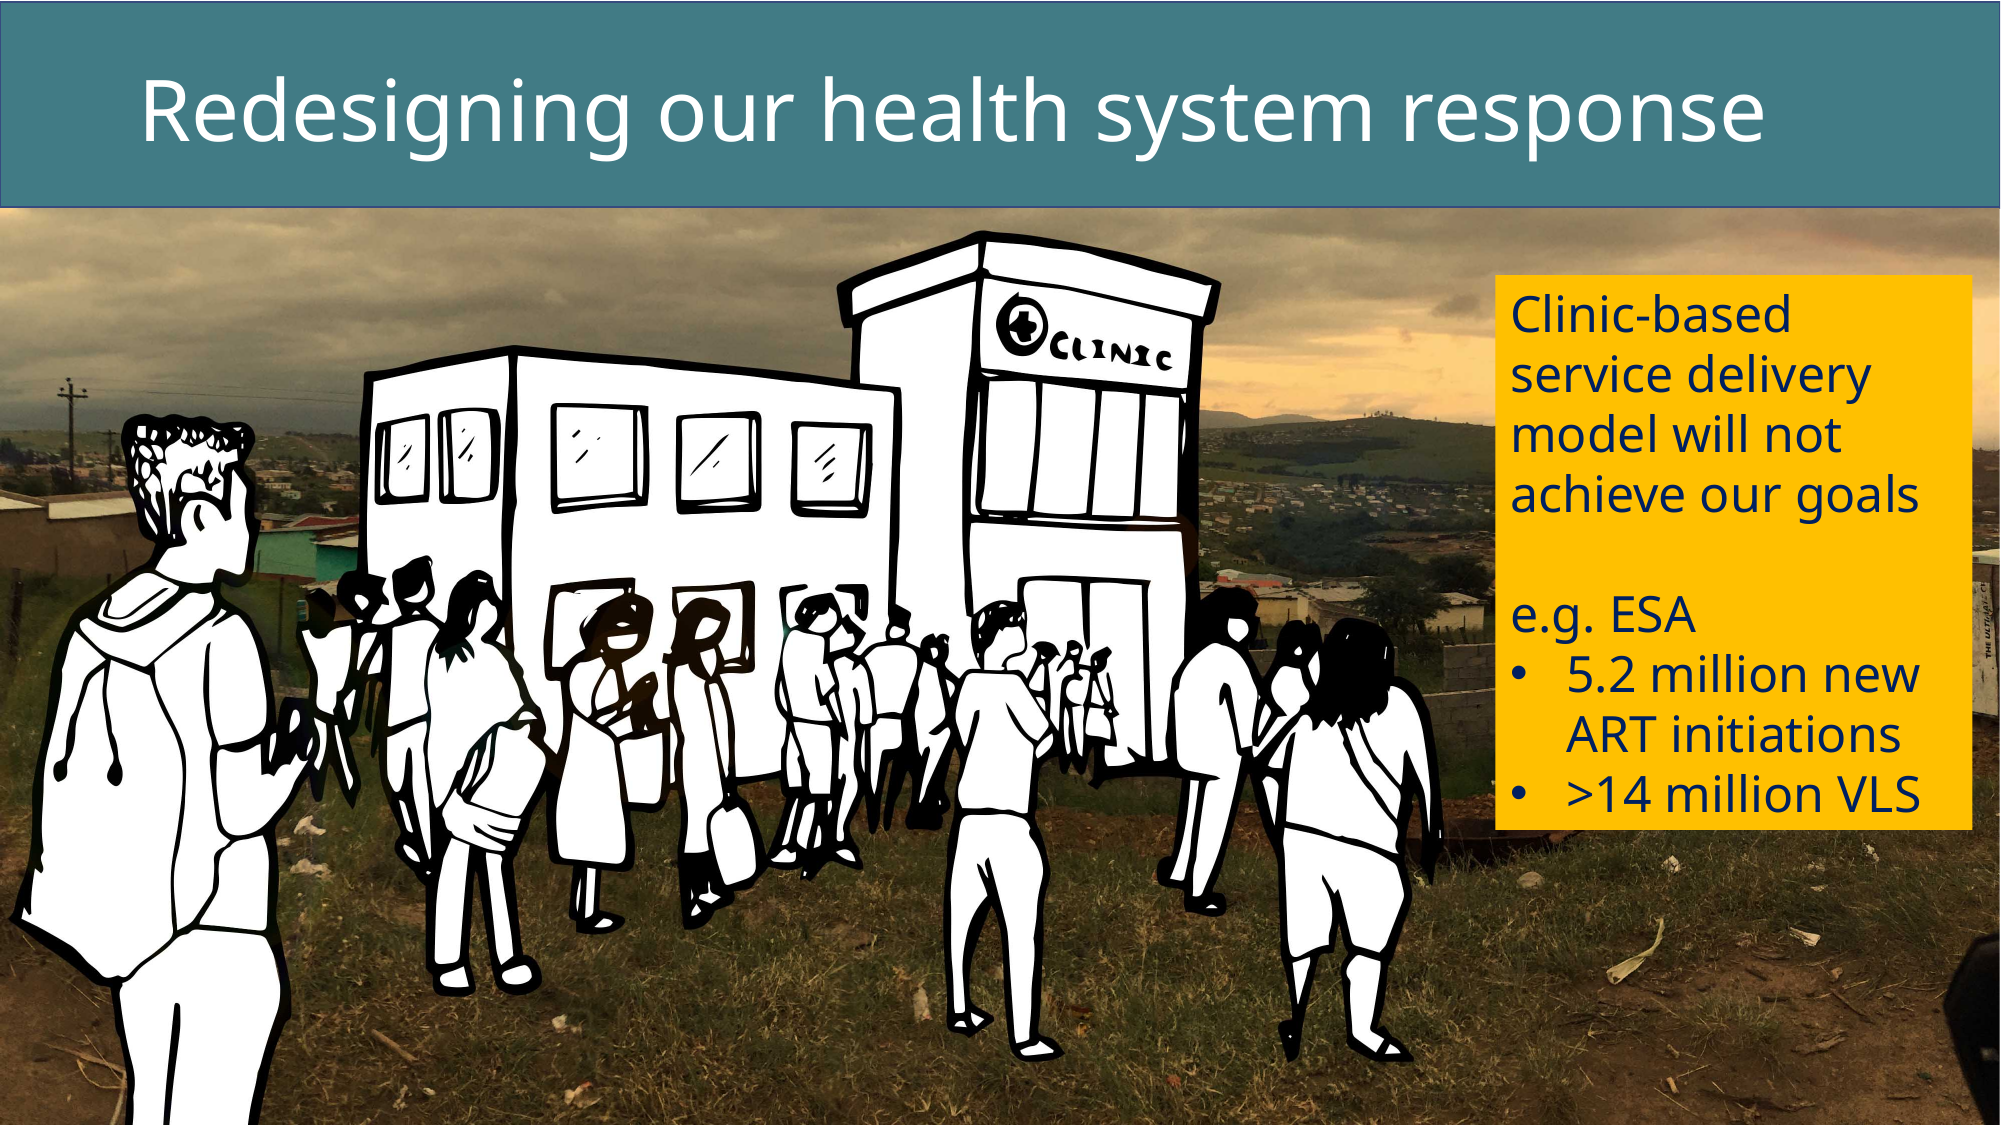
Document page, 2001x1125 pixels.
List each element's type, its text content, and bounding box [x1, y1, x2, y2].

picture [0, 208, 2000, 1125]
title Redesigning our health system response [123, 19, 1849, 208]
